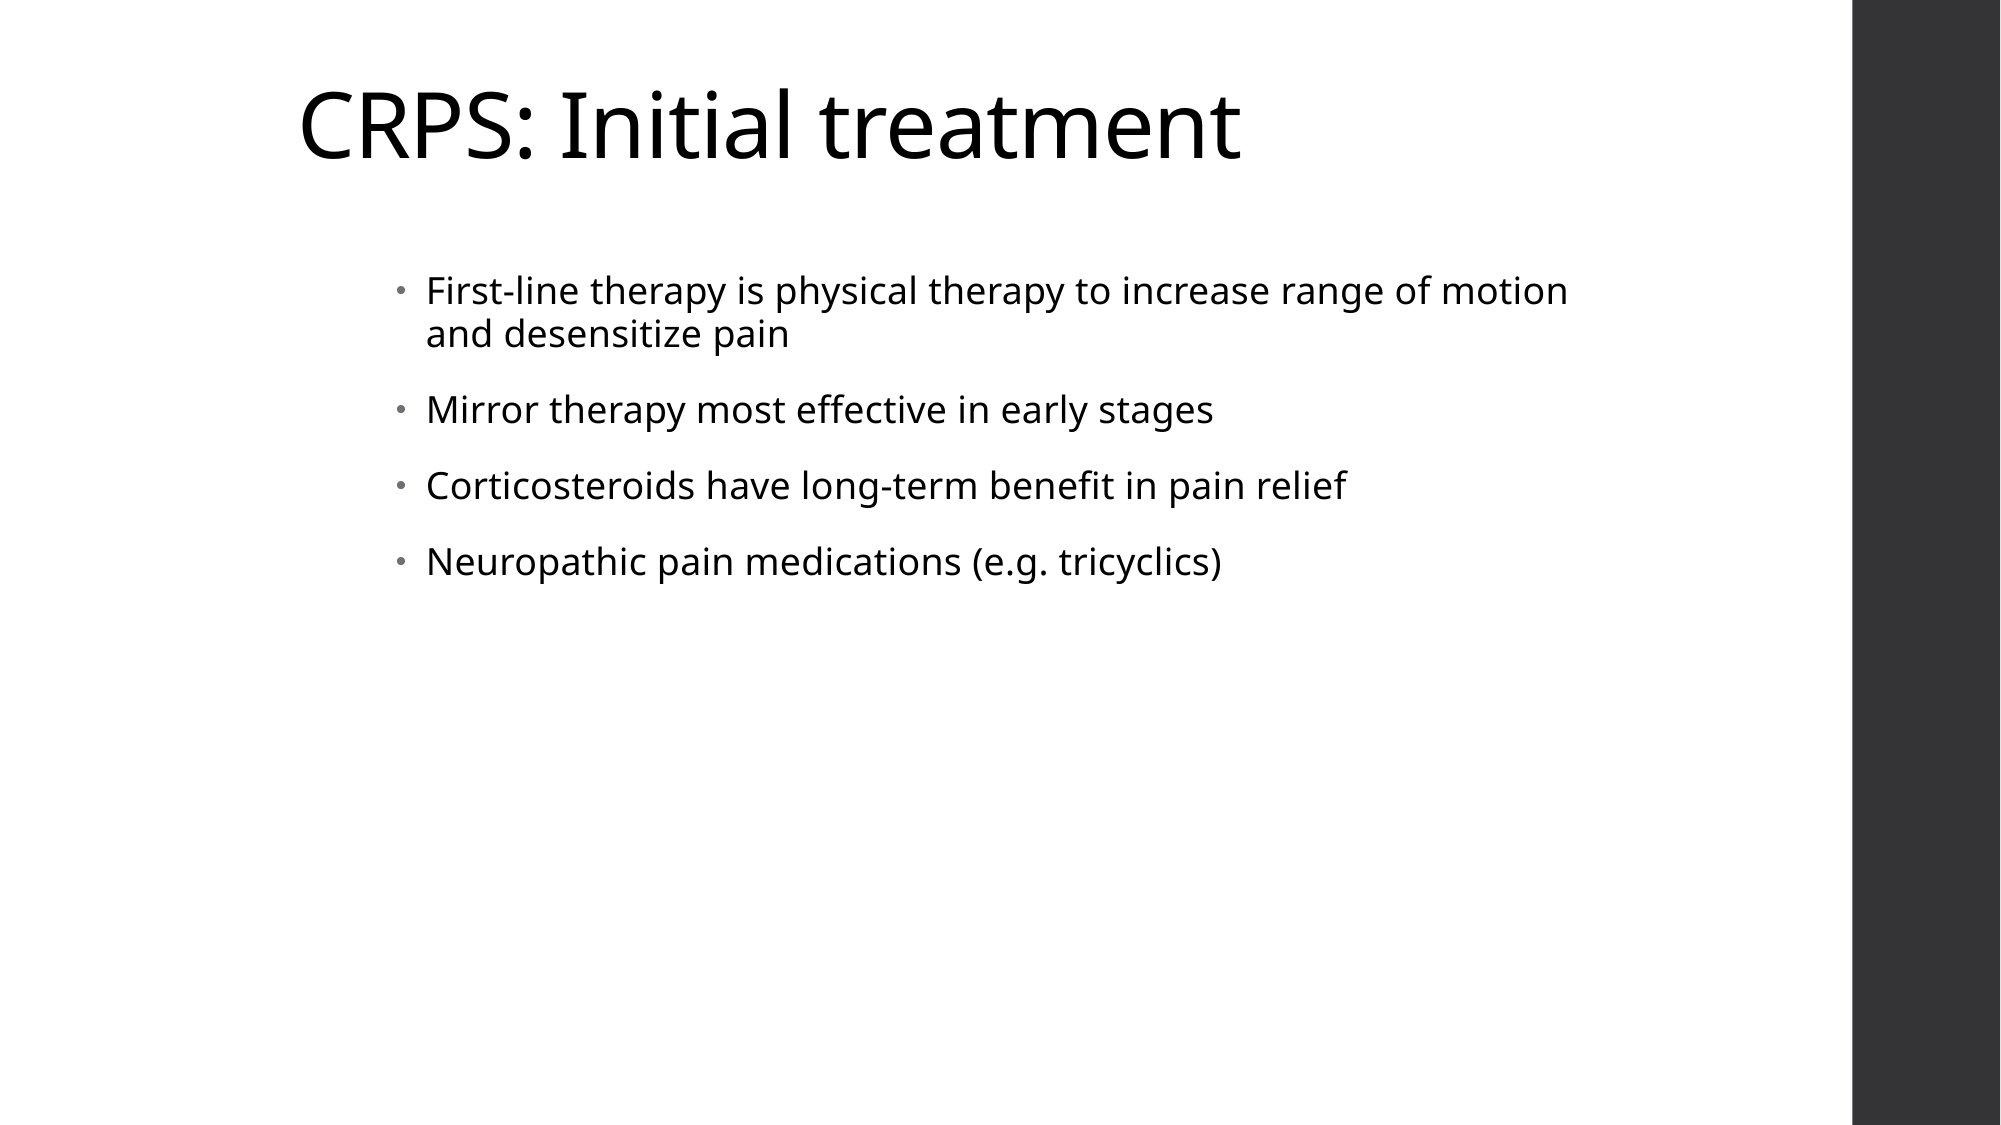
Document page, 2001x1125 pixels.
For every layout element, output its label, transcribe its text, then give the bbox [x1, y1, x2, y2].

list First-line therapy is physical therapy to increase range of motion and desensitize pain Mirror therapy most effective in early stages Corticosteroids have long-term benefit in pain relief Neuropathic pain medications (e.g. tricyclics) [380, 262, 1633, 840]
title CRPS: Initial treatment [282, 35, 1633, 223]
